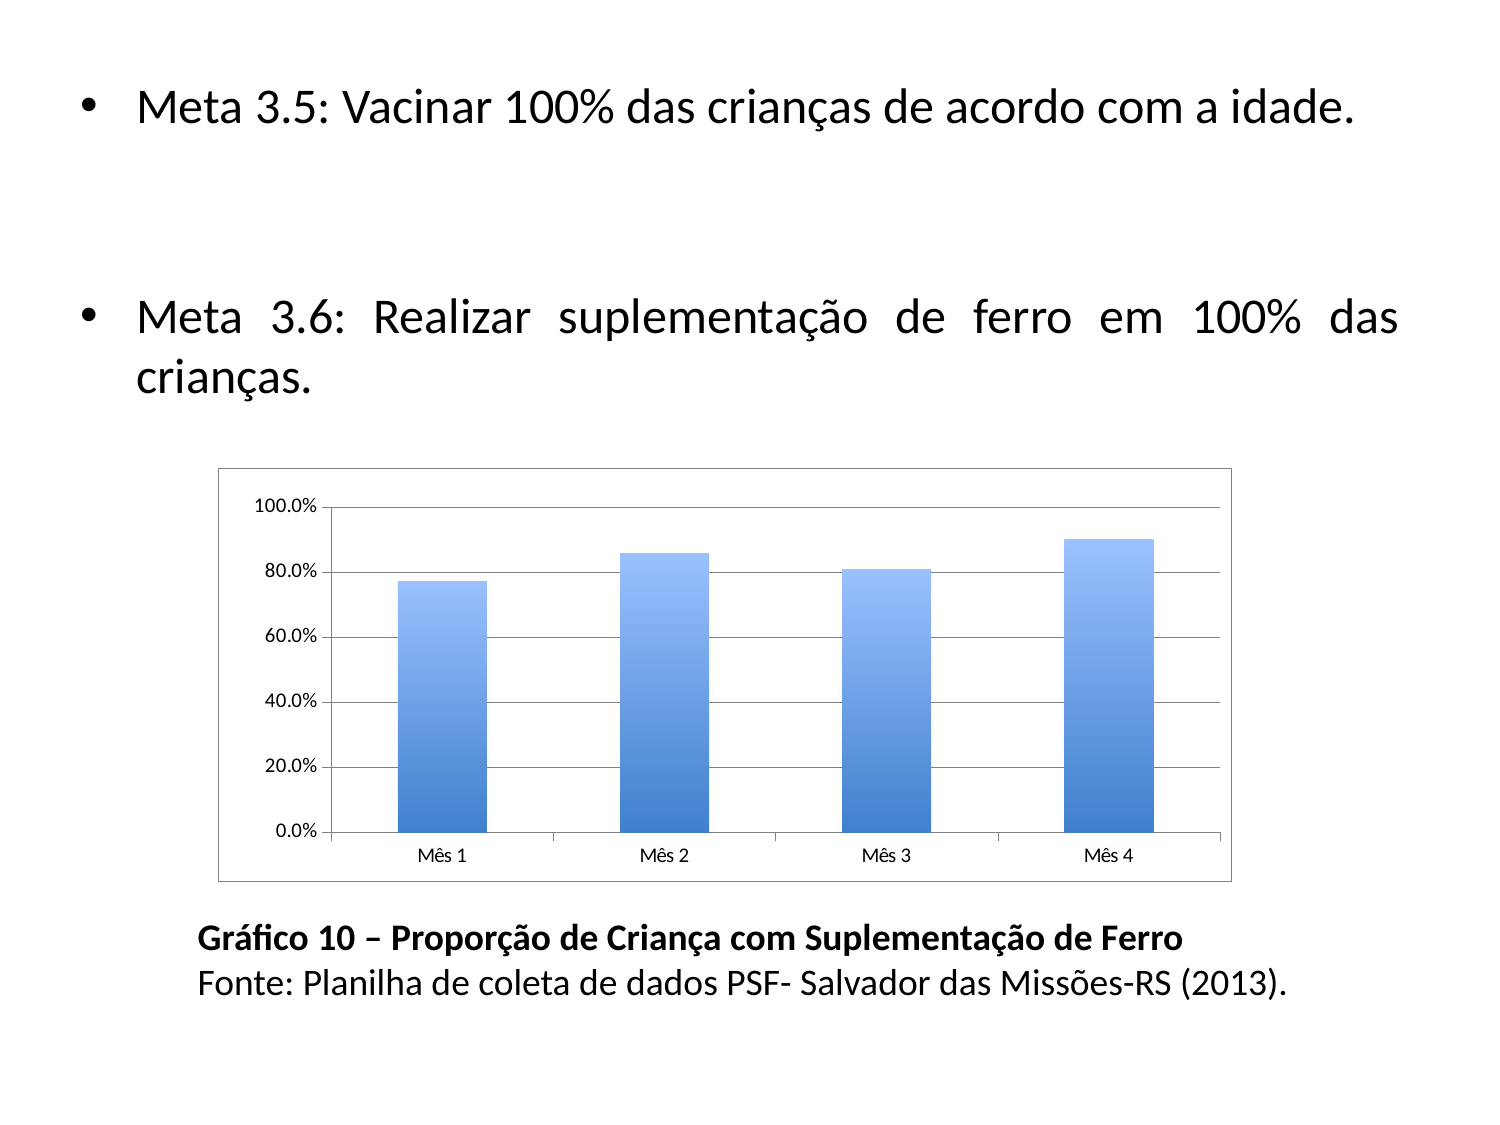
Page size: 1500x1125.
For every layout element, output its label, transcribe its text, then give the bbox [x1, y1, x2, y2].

list Meta 3.5: Vacinar 100% das crianças de acordo com a idade. Meta 3.6: Realizar suplementação de ferro em 100% das crianças. [64, 66, 1415, 809]
chart [218, 467, 1232, 882]
text_box Gráfico 10 – Proporção de Criança com Suplementação de Ferro Fonte: Planilha de coleta de dados PSF- Salvador das Missões-RS (2013). [182, 905, 1353, 1010]
